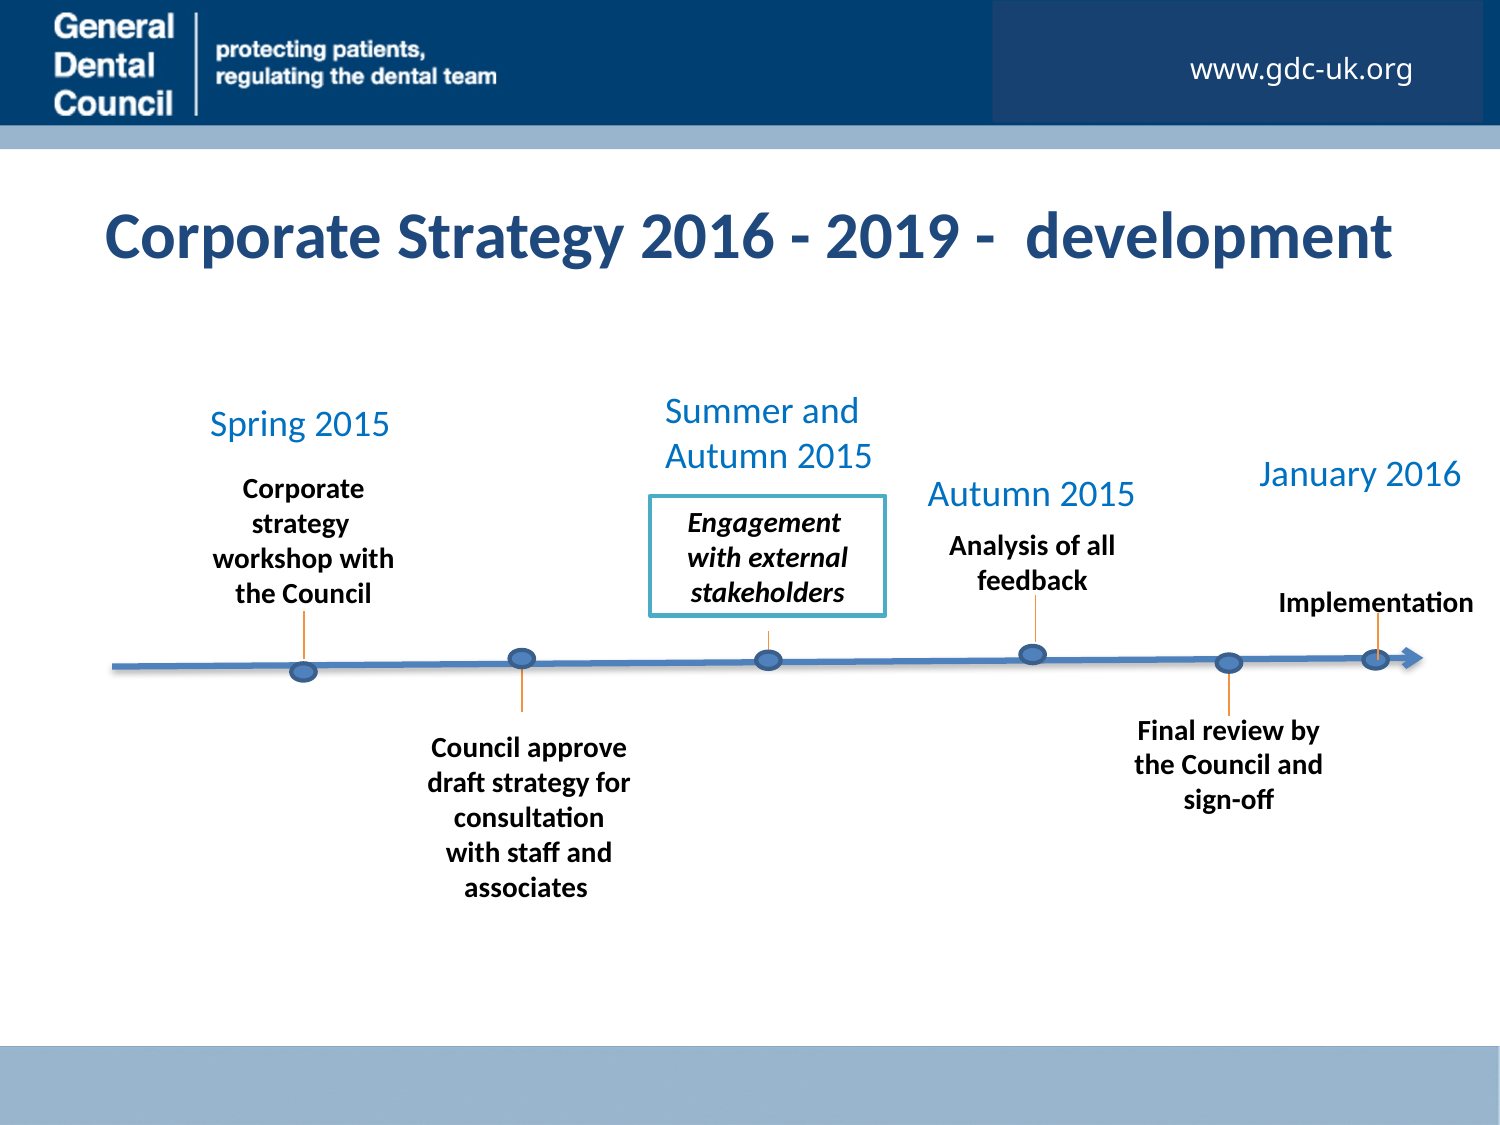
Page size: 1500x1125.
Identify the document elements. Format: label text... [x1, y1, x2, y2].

text_box [1218, 652, 1240, 656]
text_box Autumn 2015 [912, 461, 1188, 522]
text_box [773, 650, 782, 656]
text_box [111, 657, 1424, 667]
picture [0, 0, 1500, 149]
text_box Corporate Strategy 2016 - 2019 - development [41, 184, 1459, 280]
text_box Council approve draft strategy for consultation with staff and associates [411, 720, 647, 911]
text_box Summer and Autumn 2015 [650, 378, 894, 484]
text_box Corporate strategy workshop with the Council [186, 462, 422, 617]
text_box [755, 650, 764, 656]
text_box [289, 675, 318, 683]
title [325, 245, 1500, 719]
text_box [1362, 649, 1373, 656]
text_box Implementation [1258, 576, 1495, 626]
text_box Final review by the Council and sign-off [1111, 703, 1347, 823]
text_box January 2016 [1244, 441, 1500, 502]
text_box [1018, 643, 1047, 656]
text_box Engagement with external stakeholders [648, 494, 887, 618]
text_box Spring 2015 [195, 391, 412, 452]
text_box [507, 647, 536, 656]
text_box Analysis of all feedback [898, 518, 1167, 604]
text_box [1382, 650, 1389, 656]
picture [0, 1046, 1500, 1125]
